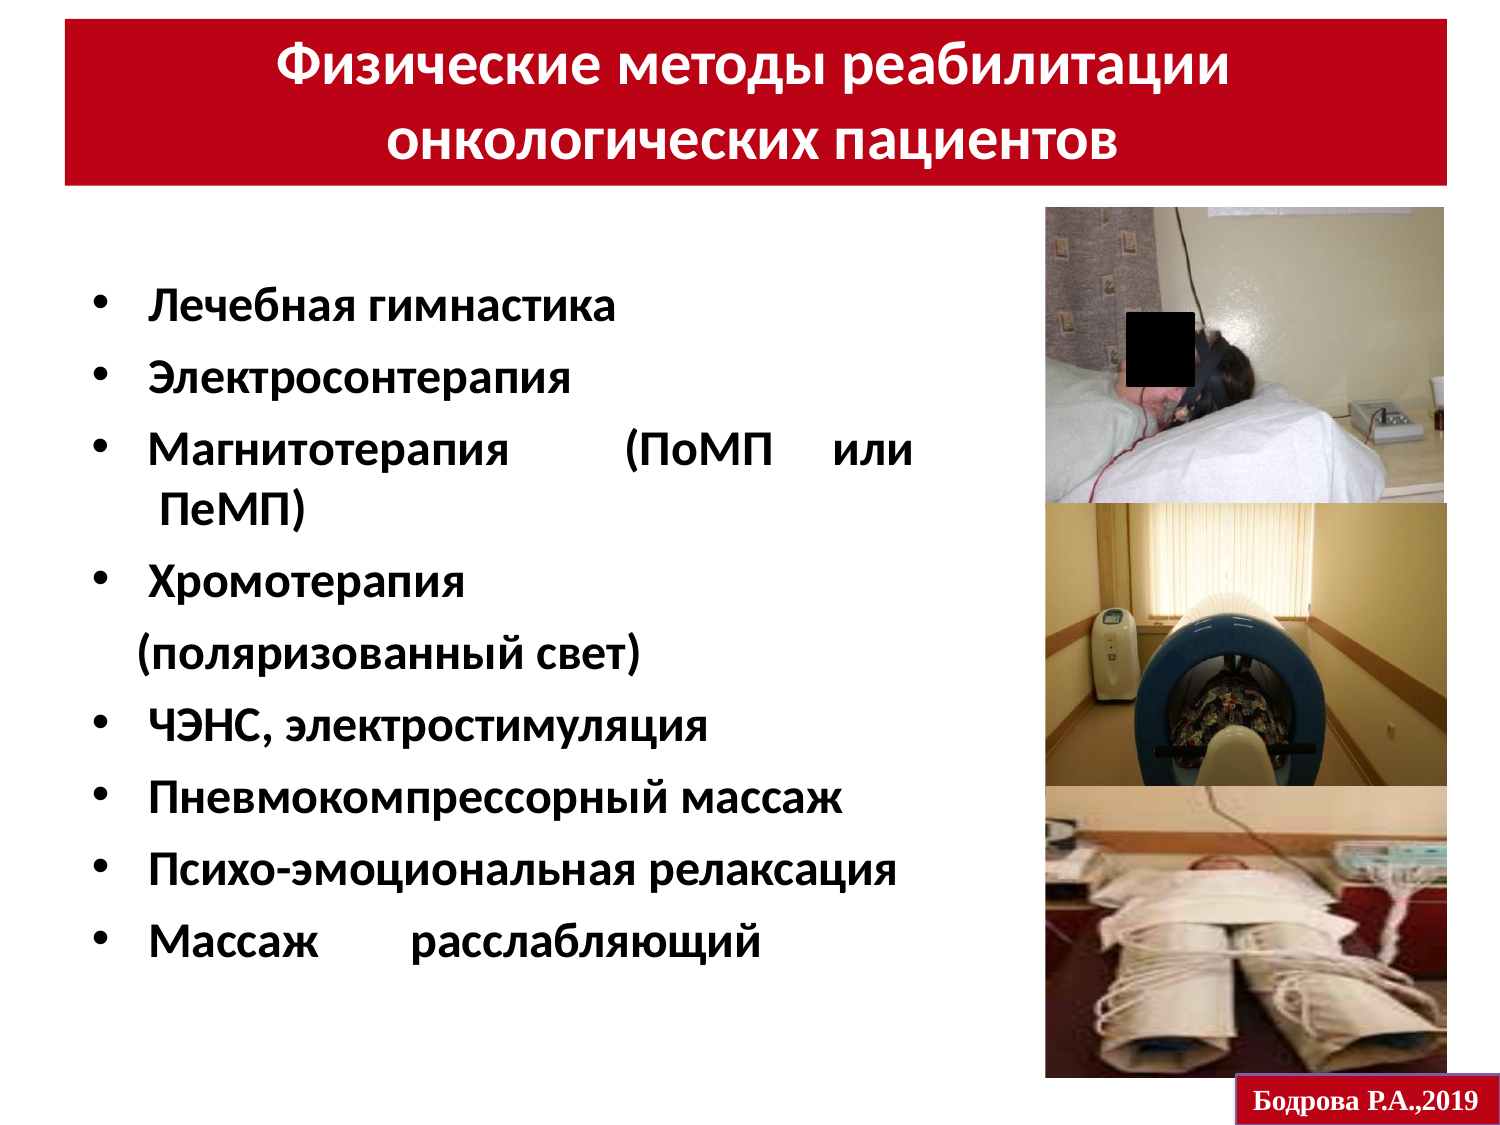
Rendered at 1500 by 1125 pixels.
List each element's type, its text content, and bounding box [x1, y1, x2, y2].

title Физические методы реабилитации онкологических пациентов [17, 1, 1483, 211]
text_box (ПоМП или [622, 413, 915, 476]
text_box Лечебная гимнастика Электросонтерапия Магнитотерапия ПеМП) Хромотерапия [89, 257, 622, 605]
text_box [1045, 207, 1500, 1125]
text_box (поляризованный свет) ЧЭНС, электростимуляция Пневмокомпрессорный массаж Психо-эмоциональная релаксация Массаж расслабляющий [89, 605, 906, 968]
